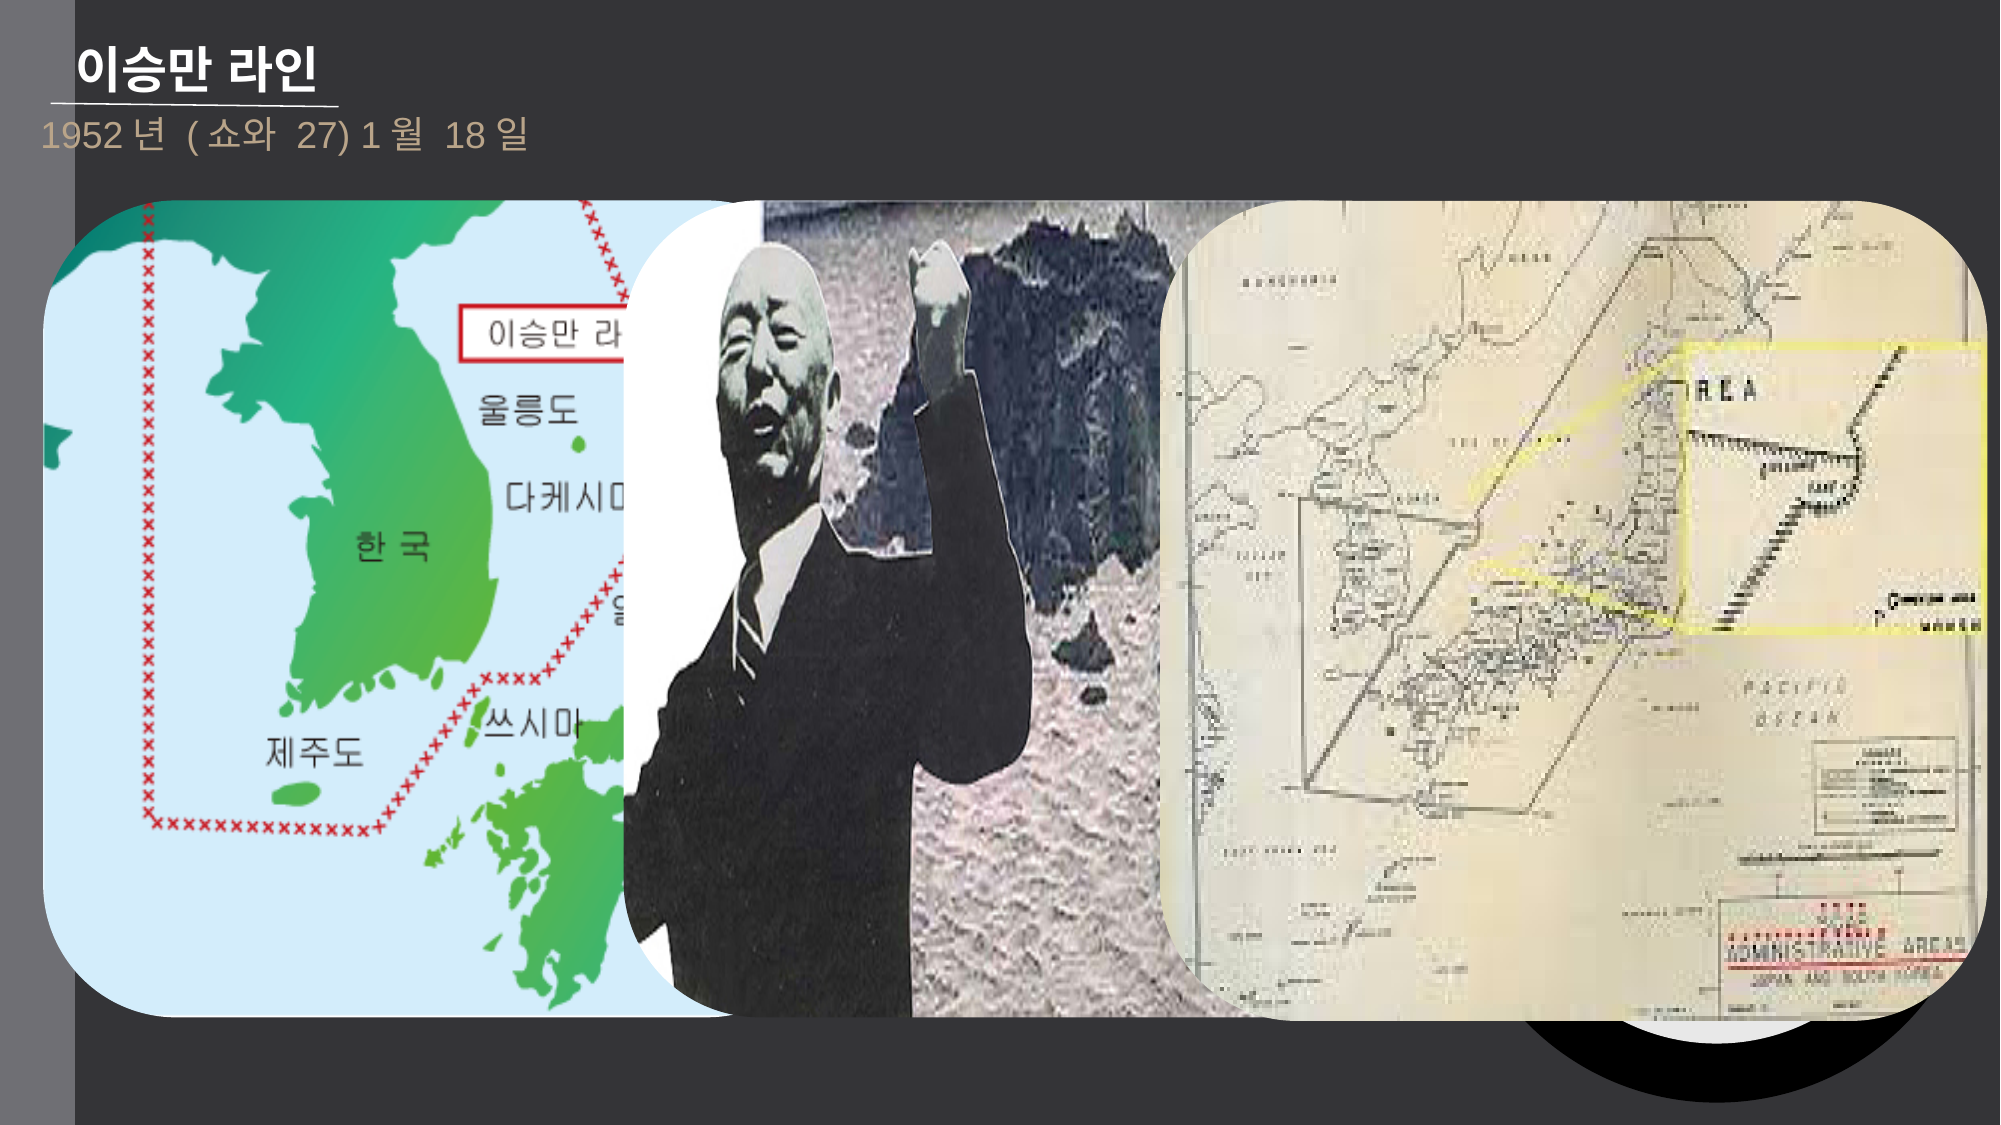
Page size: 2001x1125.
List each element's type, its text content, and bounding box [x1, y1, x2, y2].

text_box [622, 199, 1286, 1019]
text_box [1450, 570, 1983, 1103]
text_box [42, 199, 733, 1019]
text_box [1158, 199, 1989, 1023]
text_box 1952년 (쇼와 27) 1월 18일 [25, 103, 545, 164]
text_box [42, 30, 352, 107]
